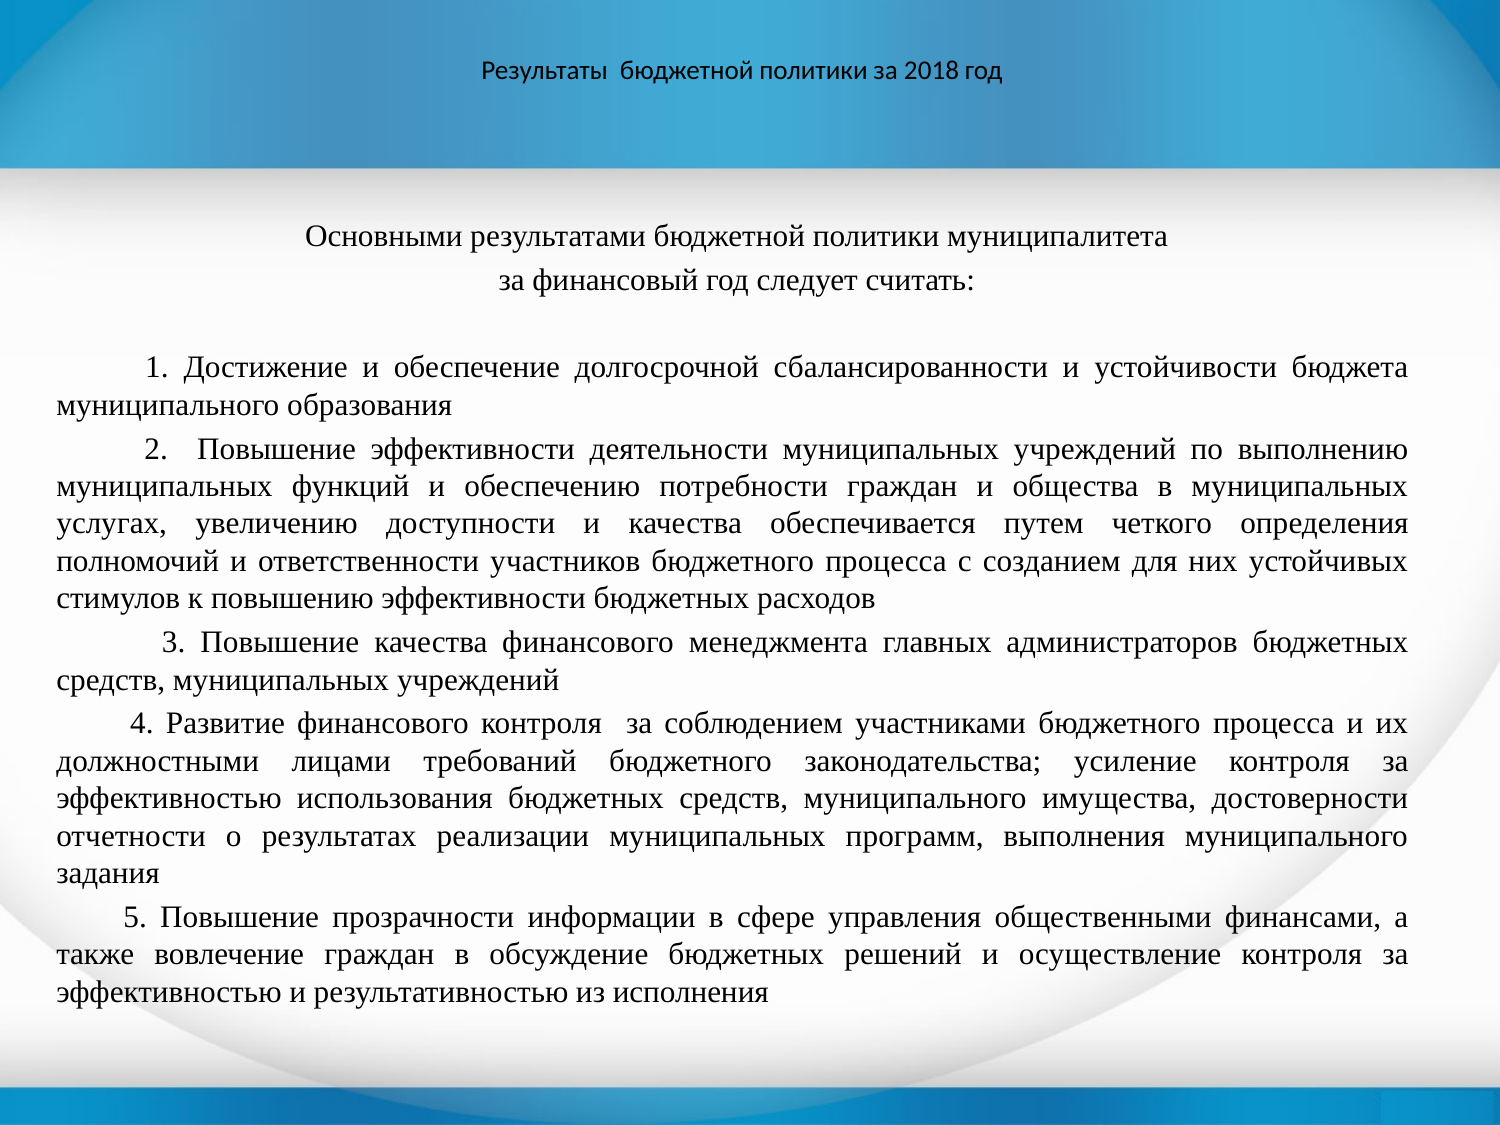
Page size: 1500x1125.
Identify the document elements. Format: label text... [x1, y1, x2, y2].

picture [0, 0, 1500, 1125]
list Основными результатами бюджетной политики муниципалитета за финансовый год следует считать: 1. Достижение и обеспечение долгосрочной сбалансированности и устойчивости бюджета муниципального образования 2. Повышение эффективности деятельности муниципальных учреждений по выполнению муниципальных функций и обеспечению потребности граждан и общества в муниципальных услугах, увеличению доступности и качества обеспечивается путем четкого определения полномочий и ответственности участников бюджетного процесса с созданием для них устойчивых стимулов к повышению эффективности бюджетных расходов 3. Повышение качества финансового менеджмента главных администраторов бюджетных средств, муниципальных учреждений 4. Развитие финансового контроля за соблюдением участниками бюджетного процесса и их должностными лицами требований бюджетного законодательства; усиление контроля за эффективностью использования бюджетных средств, муниципального имущества, достоверности отчетности о результатах реализации муниципальных программ, выполнения муниципального задания 5. Повышение прозрачности информации в сфере управления общественными финансами, а также вовлечение граждан в обсуждение бюджетных решений и осуществление контроля за эффективностью и результативностью из исполнения [41, 208, 1425, 1047]
title Результаты бюджетной политики за 2018 год [64, 45, 1425, 126]
